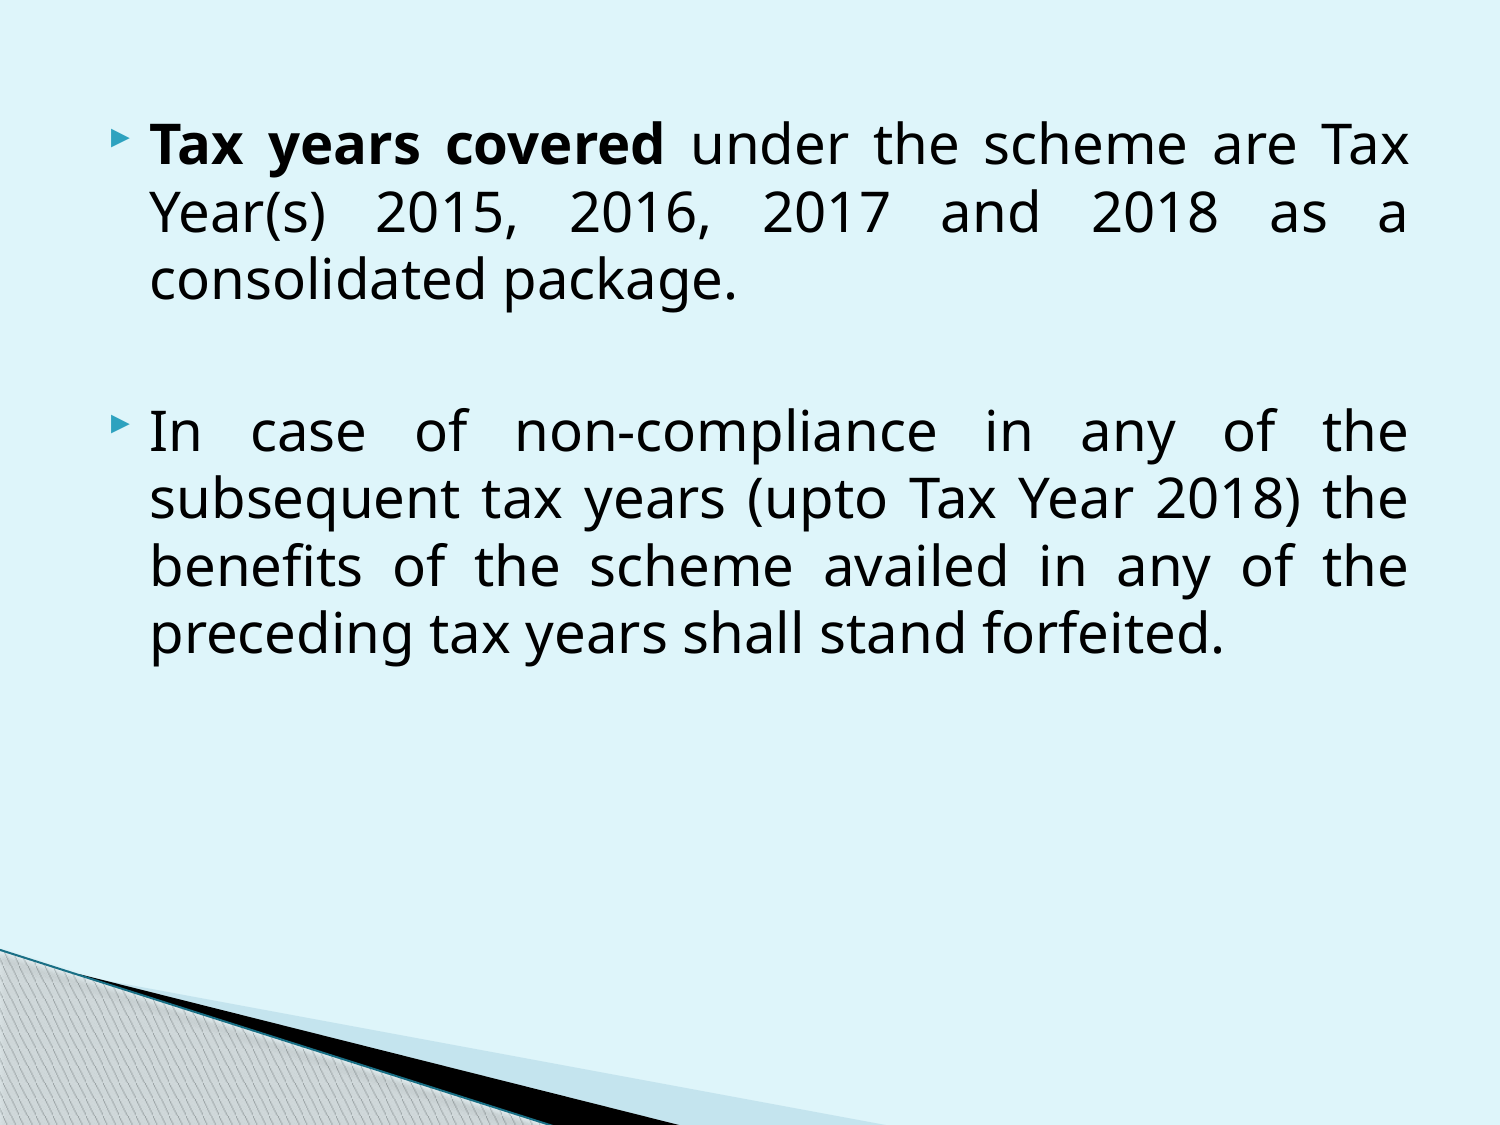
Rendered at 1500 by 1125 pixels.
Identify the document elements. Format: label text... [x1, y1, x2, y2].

list Tax years covered under the scheme are Tax Year(s) 2015, 2016, 2017 and 2018 as a consolidated package. In case of non-compliance in any of the subsequent tax years (upto Tax Year 2018) the benefits of the scheme availed in any of the preceding tax years shall stand forfeited. [74, 24, 1426, 1101]
